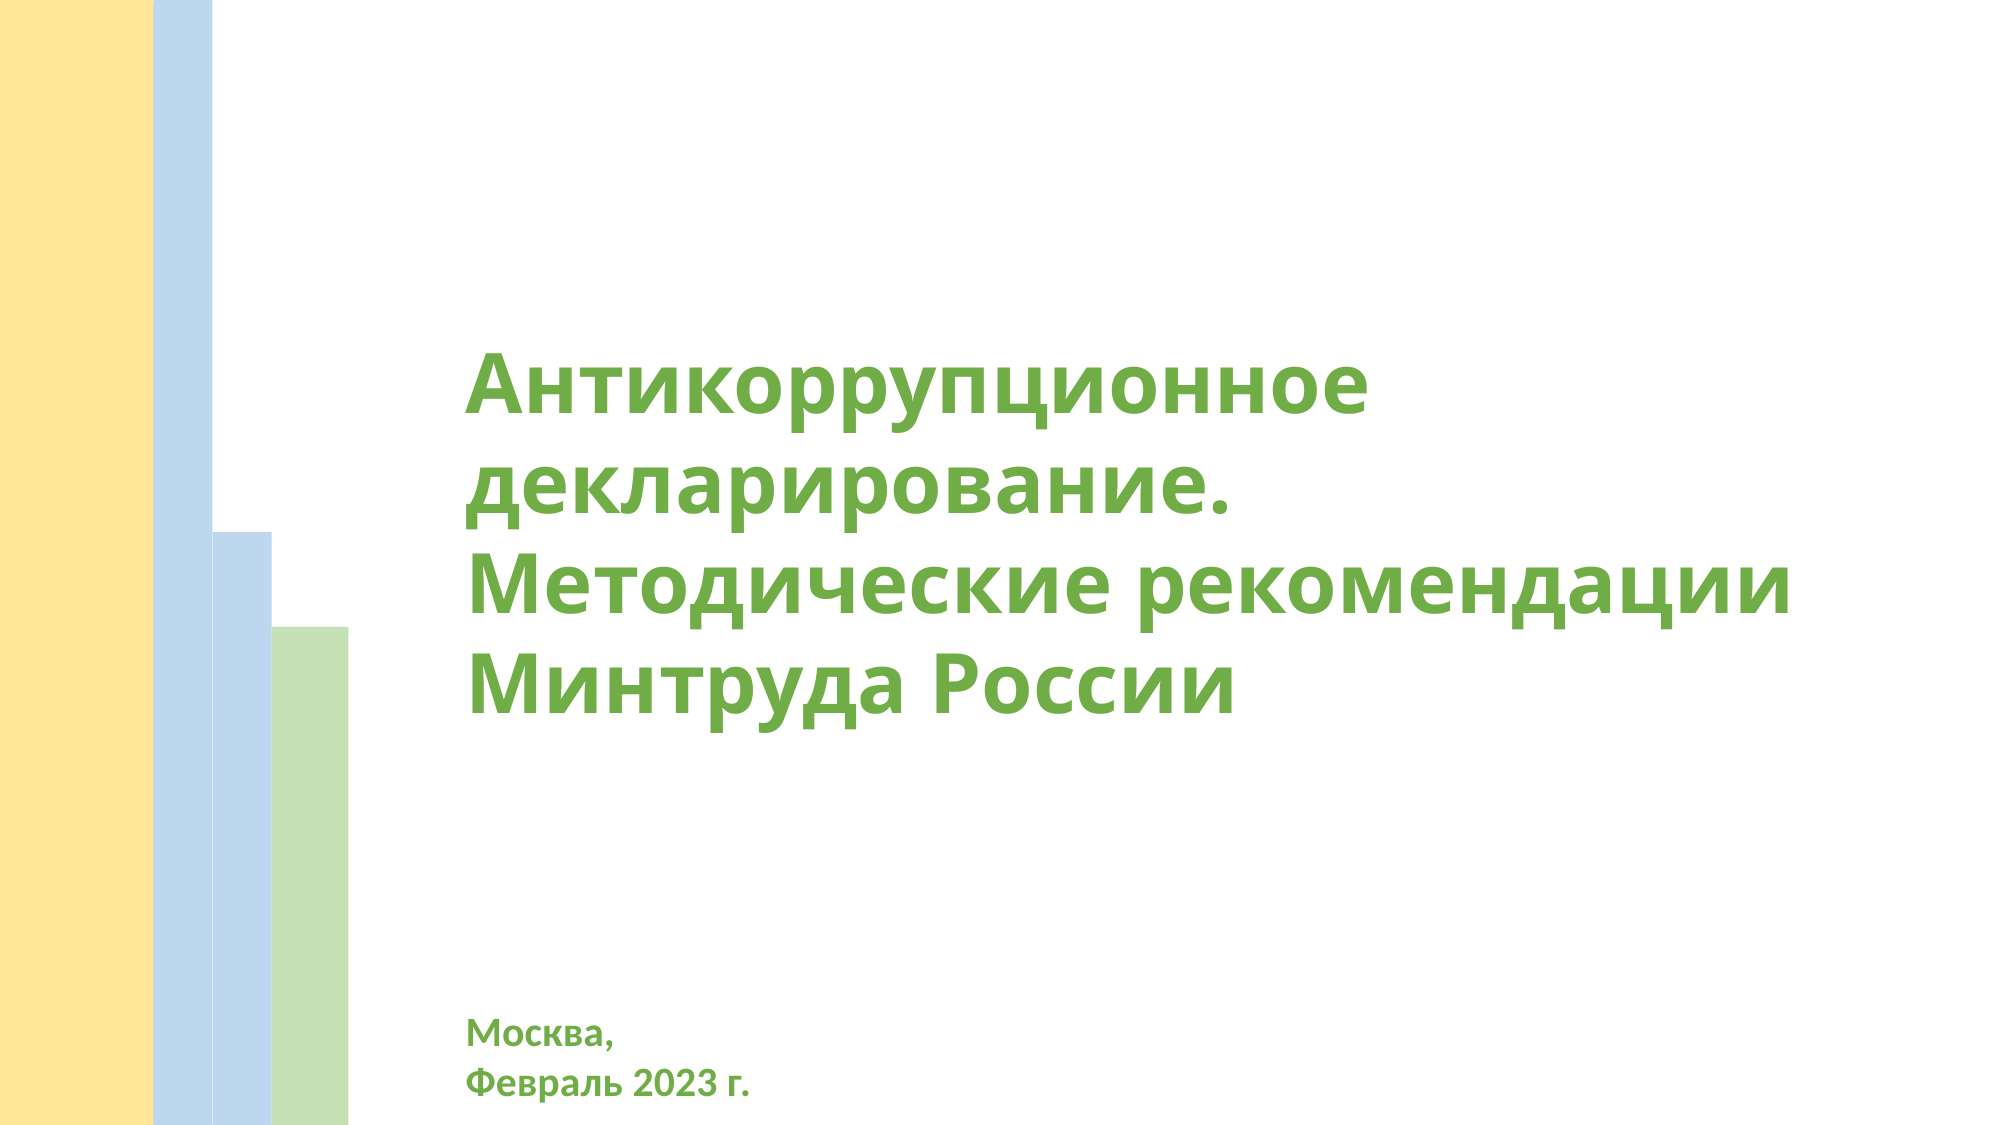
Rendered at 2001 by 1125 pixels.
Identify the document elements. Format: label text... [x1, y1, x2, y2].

text_box Москва, Февраль 2023 г. [450, 907, 1018, 1113]
text_box Антикоррупционное декларирование. Методические рекомендации Минтруда России [450, 322, 1878, 738]
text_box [0, 0, 349, 1125]
